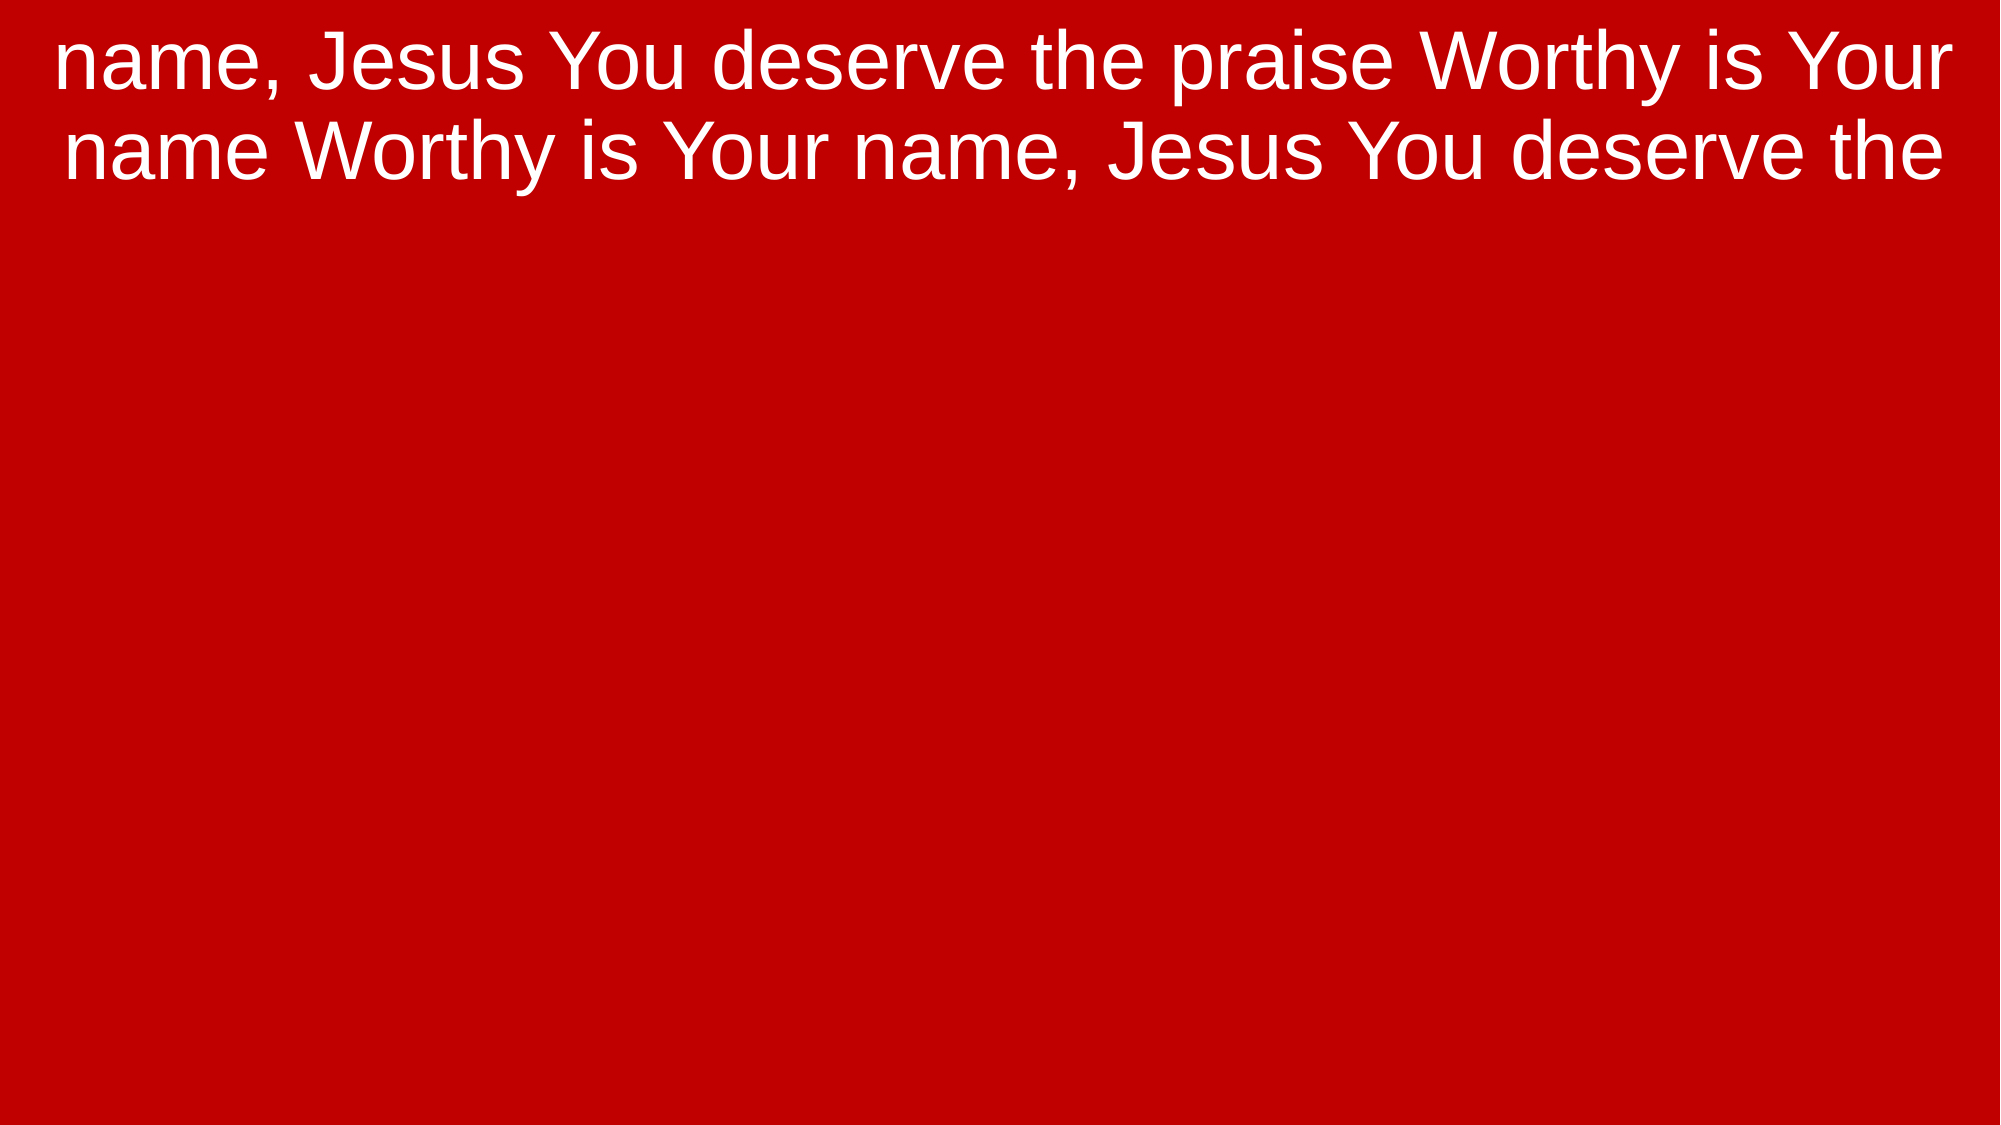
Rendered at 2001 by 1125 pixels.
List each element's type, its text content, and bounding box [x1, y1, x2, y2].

list name, Jesus You deserve the praise Worthy is Your name Worthy is Your name, Jesus You deserve the [10, 9, 2000, 784]
